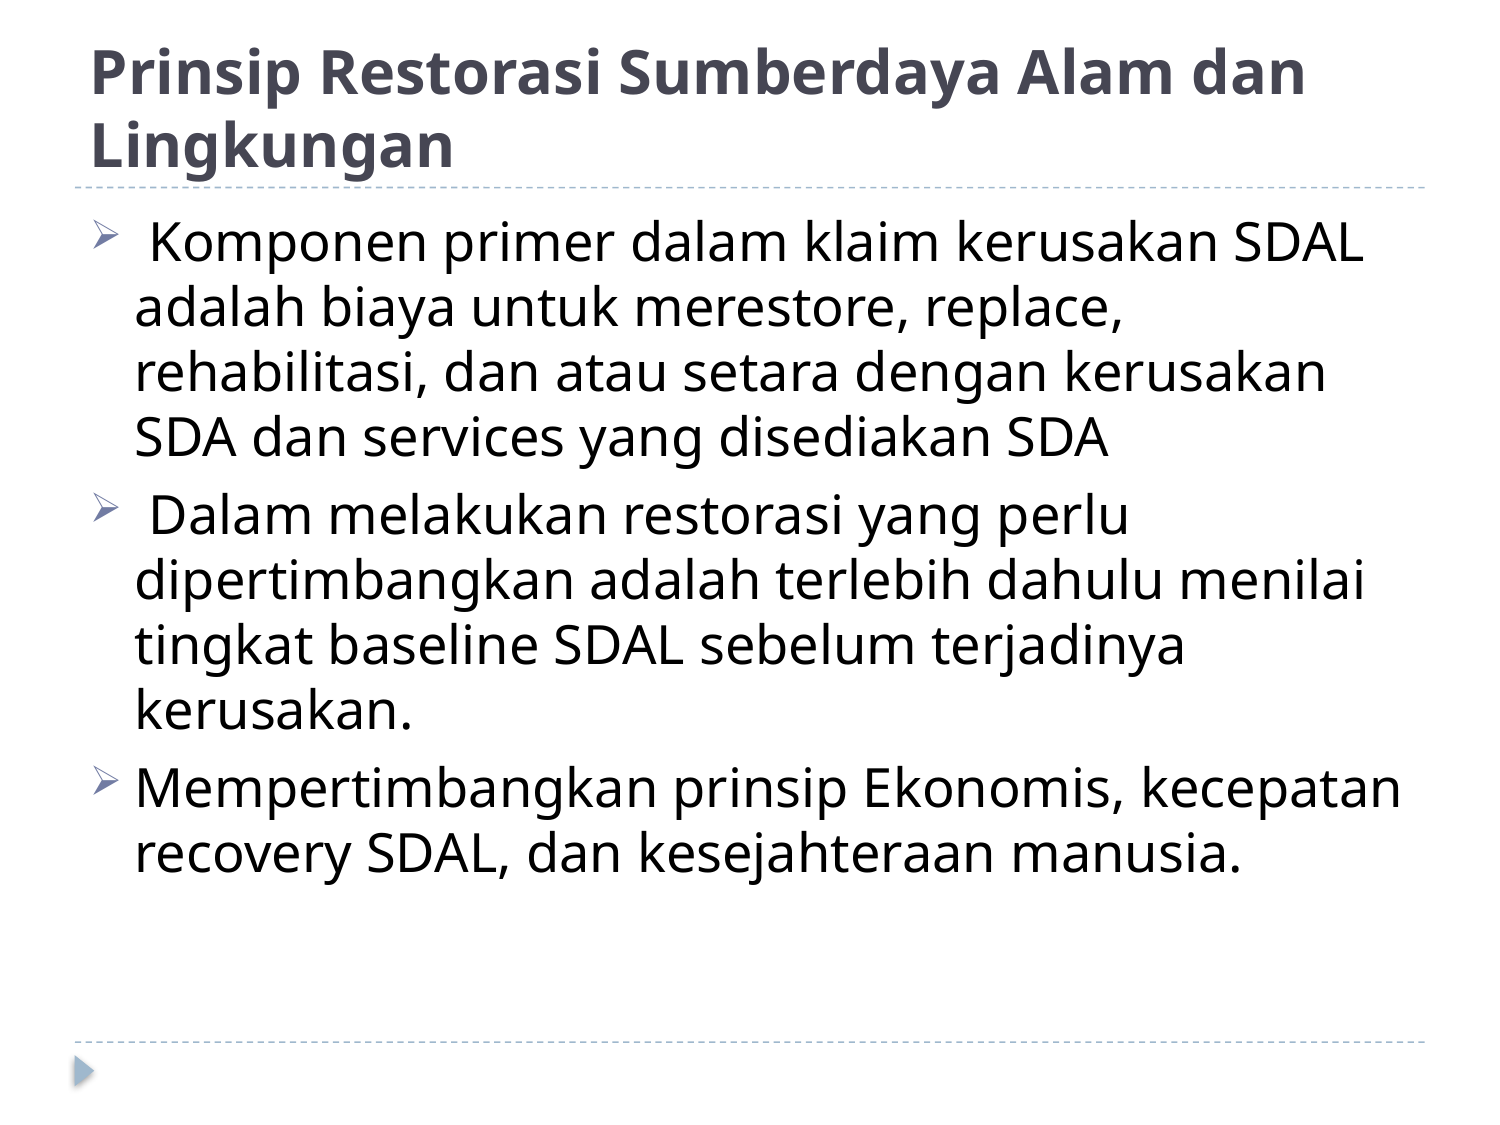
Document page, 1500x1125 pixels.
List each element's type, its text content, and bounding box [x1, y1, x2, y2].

title Prinsip Restorasi Sumberdaya Alam dan Lingkungan [75, 24, 1425, 188]
list Komponen primer dalam klaim kerusakan SDAL adalah biaya untuk merestore, replace, rehabilitasi, dan atau setara dengan kerusakan SDA dan services yang disediakan SDA Dalam melakukan restorasi yang perlu dipertimbangkan adalah terlebih dahulu menilai tingkat baseline SDAL sebelum terjadinya kerusakan. Mempertimbangkan prinsip Ekonomis, kecepatan recovery SDAL, dan kesejahteraan manusia. [75, 200, 1425, 1010]
